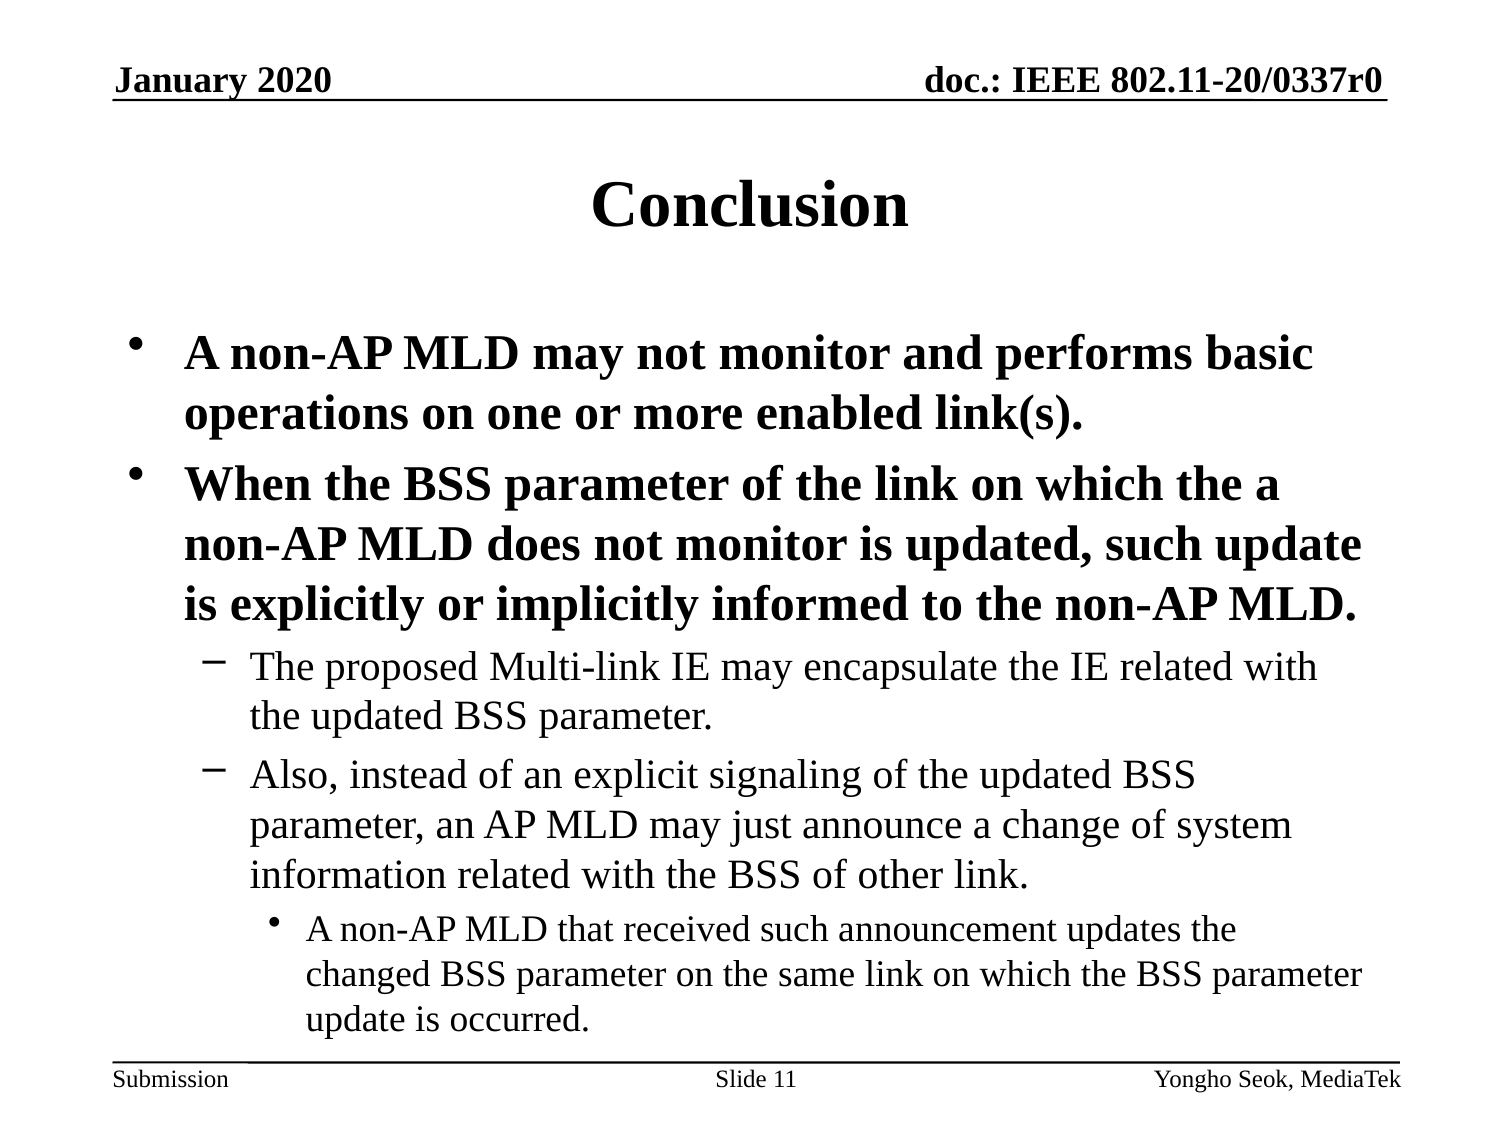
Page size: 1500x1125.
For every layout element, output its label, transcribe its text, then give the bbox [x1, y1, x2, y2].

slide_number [114, 54, 335, 101]
list A non-AP MLD may not monitor and performs basic operations on one or more enabled link(s). When the BSS parameter of the link on which the a non-AP MLD does not monitor is updated, such update is explicitly or implicitly informed to the non-AP MLD. The proposed Multi-link IE may encapsulate the IE related with the updated BSS parameter. Also, instead of an explicit signaling of the updated BSS parameter, an AP MLD may just announce a change of system information related with the BSS of other link. A non-AP MLD that received such announcement updates the changed BSS parameter on the same link on which the BSS parameter update is occurred. [112, 312, 1388, 988]
footer Yongho Seok, MediaTek [1150, 1061, 1402, 1093]
title Conclusion [0, 112, 1500, 288]
slide_number Slide 11 [712, 1061, 800, 1093]
